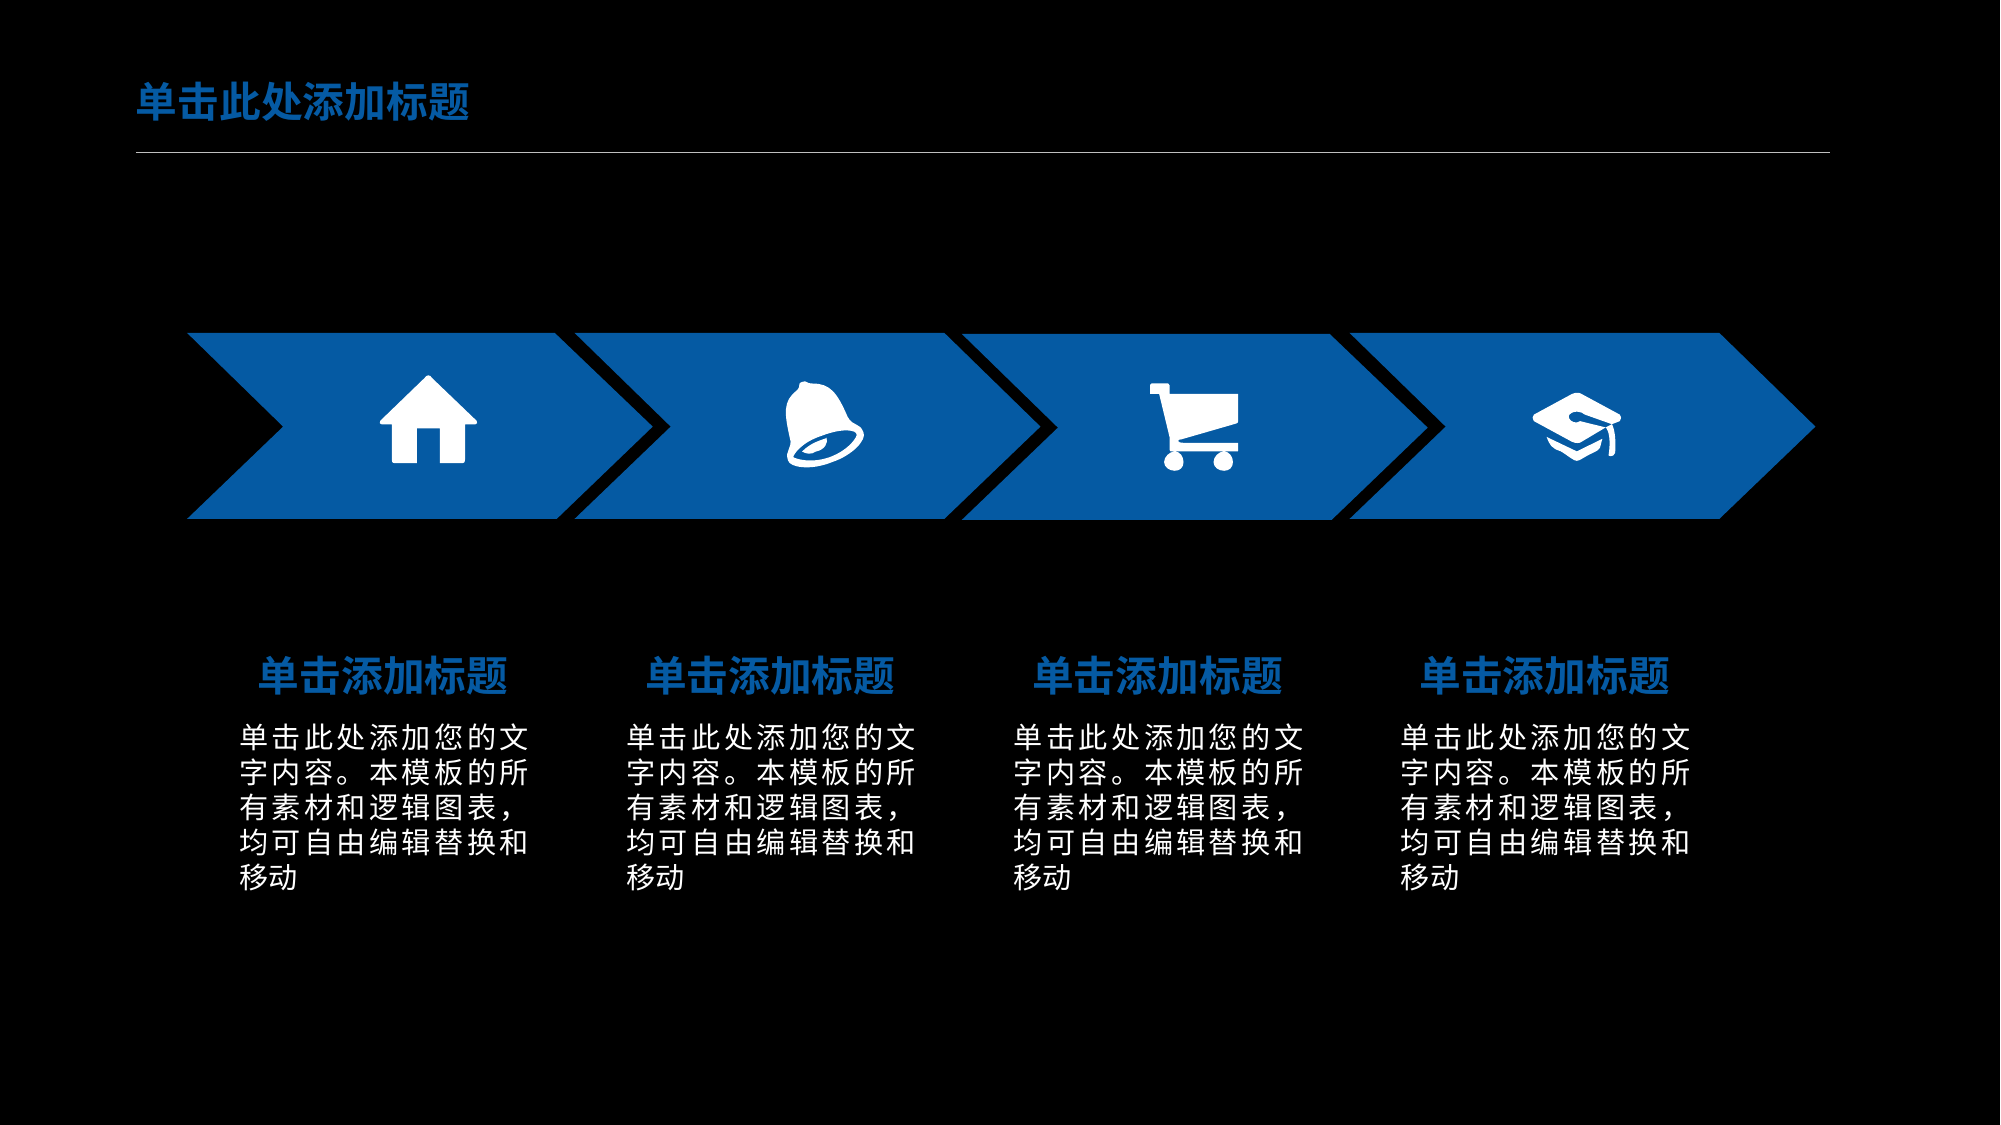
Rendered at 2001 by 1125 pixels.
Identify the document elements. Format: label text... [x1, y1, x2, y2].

text_box [1532, 392, 1622, 457]
text_box [1150, 383, 1239, 471]
text_box 单击此处添加标题 [115, 55, 529, 146]
text_box [785, 381, 864, 468]
text_box [574, 332, 1041, 519]
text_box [611, 641, 950, 905]
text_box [998, 641, 1337, 905]
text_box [224, 641, 563, 905]
text_box [379, 375, 478, 464]
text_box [1386, 641, 1725, 905]
text_box [961, 333, 1428, 520]
text_box [186, 332, 653, 519]
text_box [1349, 332, 1816, 519]
text_box [1546, 436, 1603, 461]
